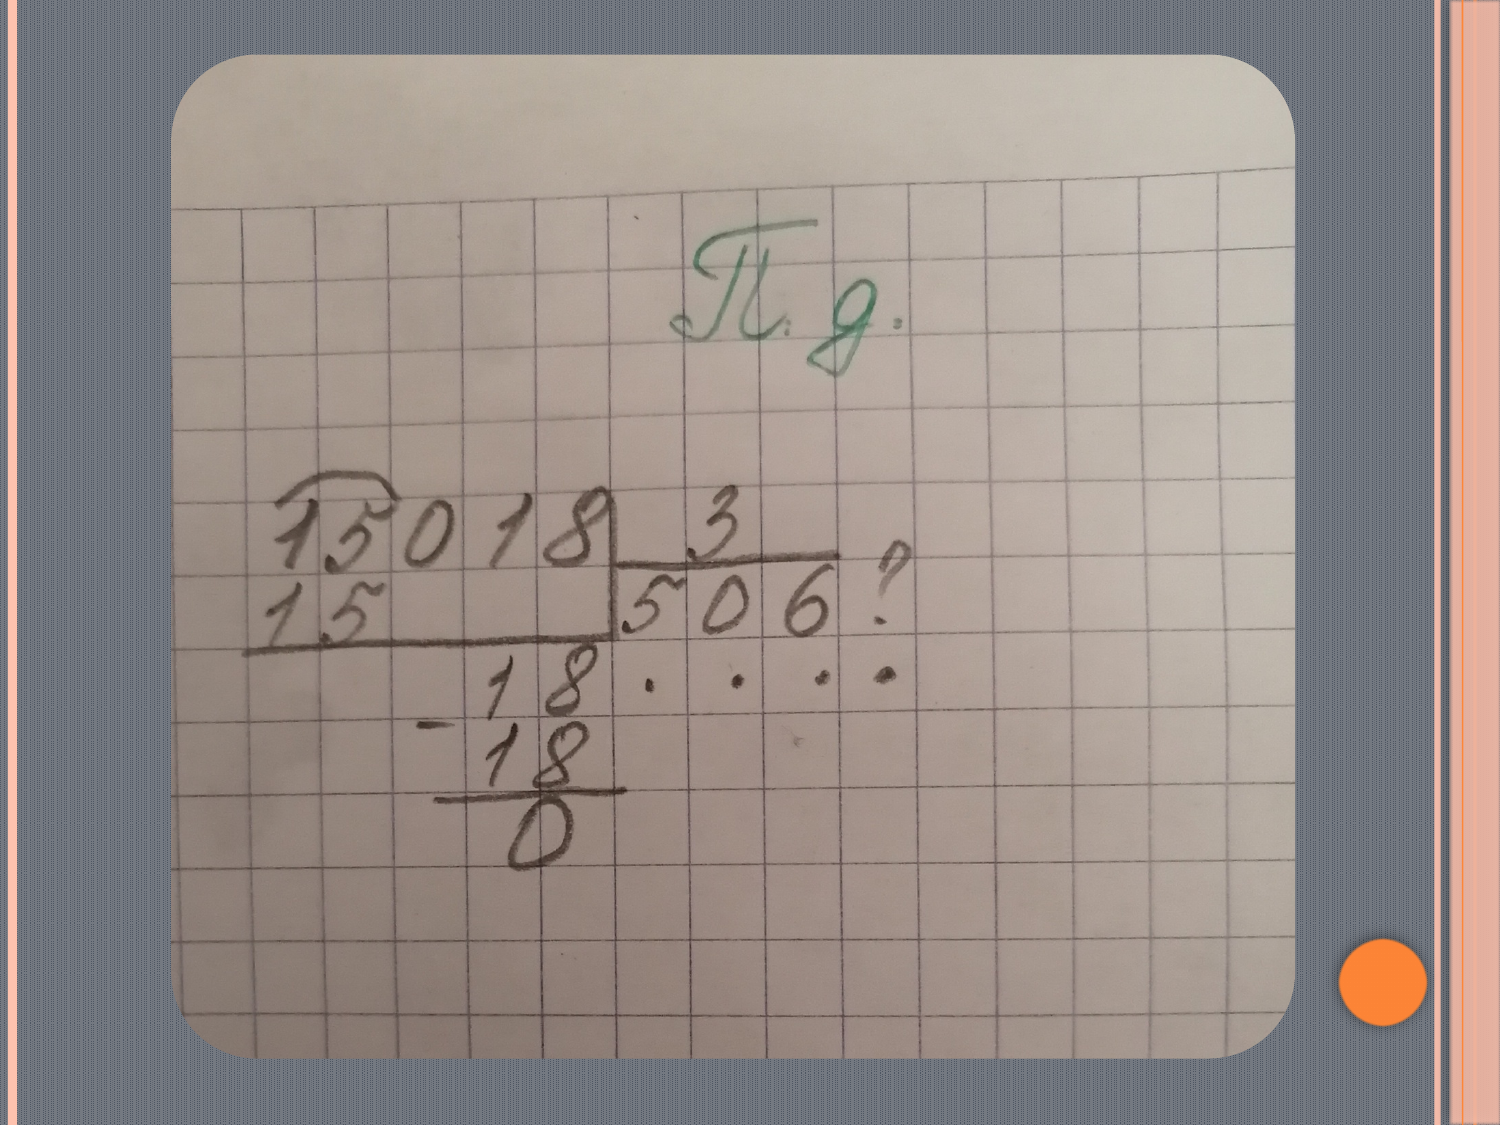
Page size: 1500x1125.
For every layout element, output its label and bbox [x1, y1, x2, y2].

picture [171, 54, 1296, 1059]
